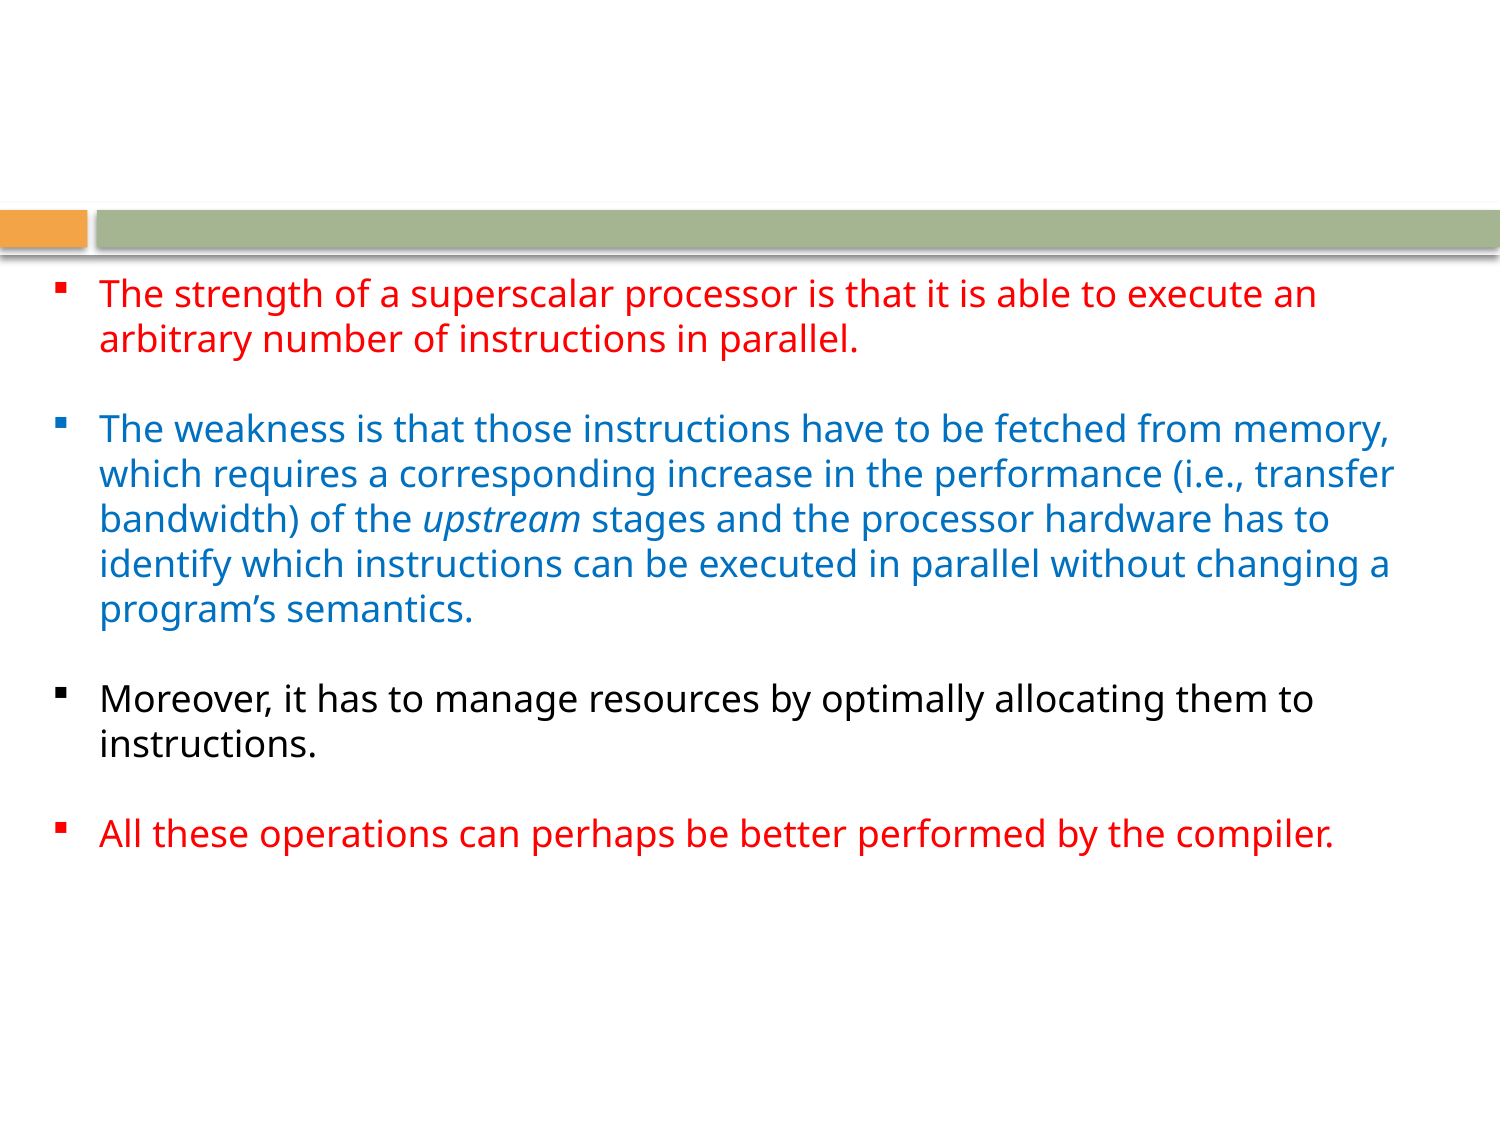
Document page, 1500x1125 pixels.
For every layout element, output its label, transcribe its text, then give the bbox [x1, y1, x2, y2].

text_box The strength of a superscalar processor is that it is able to execute an arbitrary number of instructions in parallel. The weakness is that those instructions have to be fetched from memory, which requires a corresponding increase in the performance (i.e., transfer bandwidth) of the upstream stages and the processor hardware has to identify which instructions can be executed in parallel without changing a program’s semantics. Moreover, it has to manage resources by optimally allocating them to instructions. All these operations can perhaps be better performed by the compiler. [37, 262, 1475, 908]
